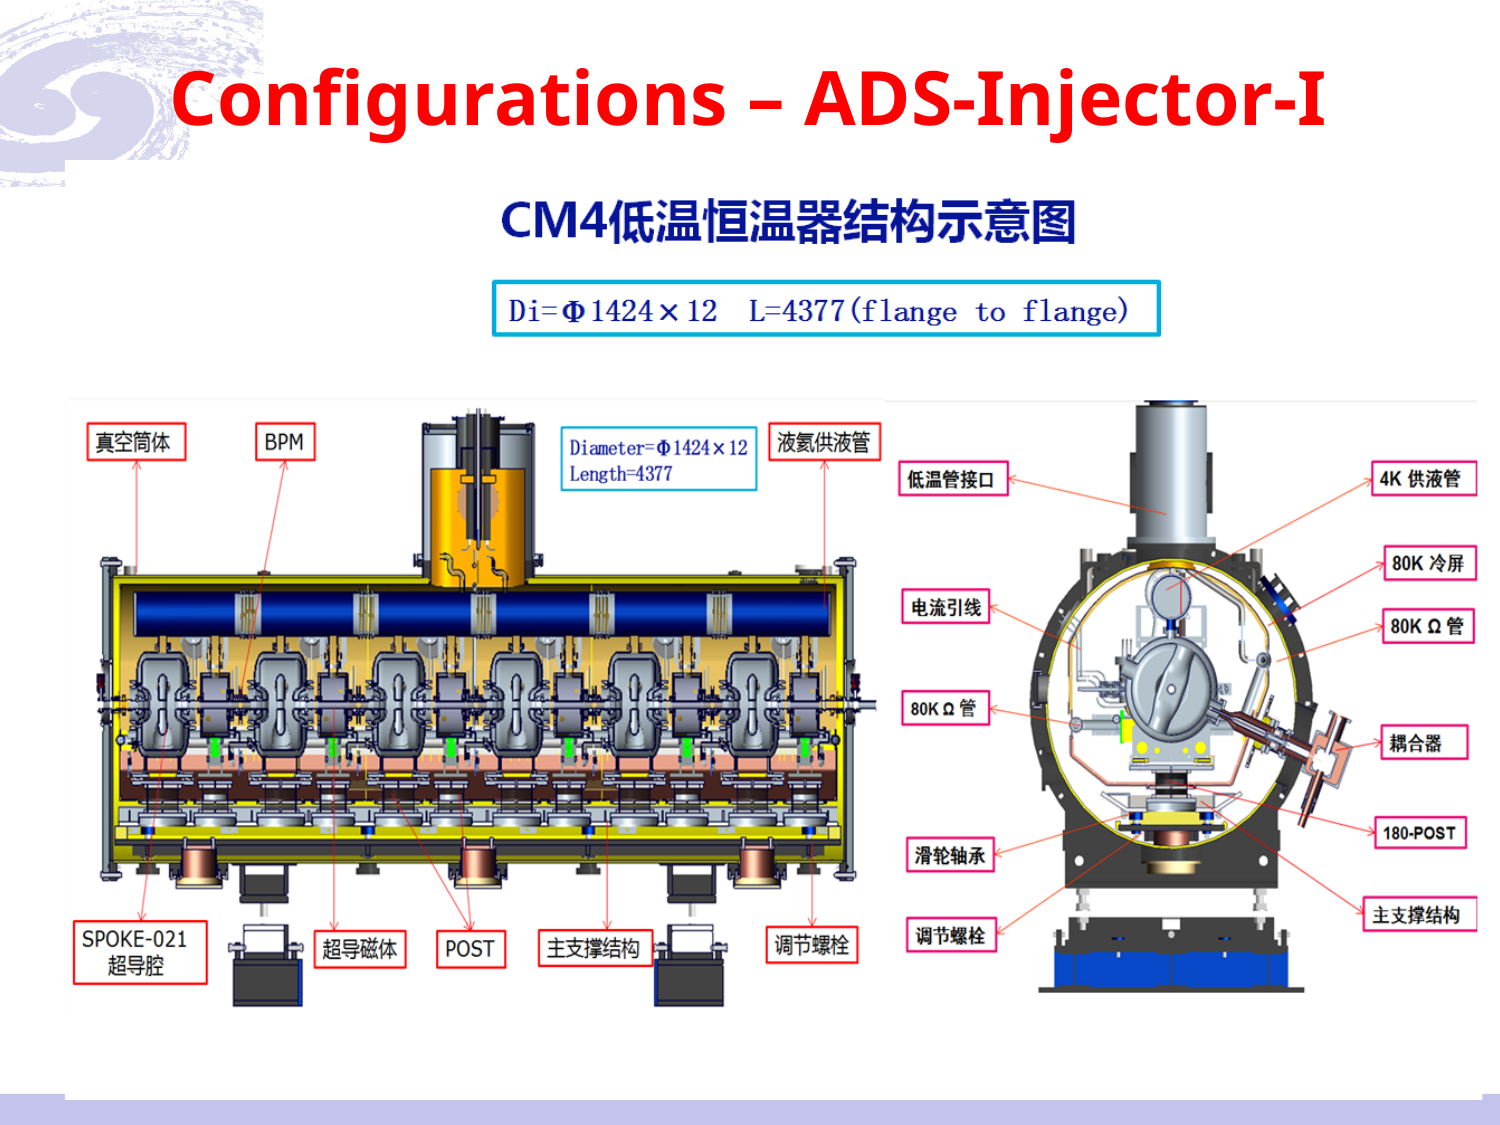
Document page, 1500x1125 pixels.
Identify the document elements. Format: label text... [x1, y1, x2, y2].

picture [0, 0, 1483, 1100]
title Configurations – ADS-Injector-I [37, 42, 1461, 149]
